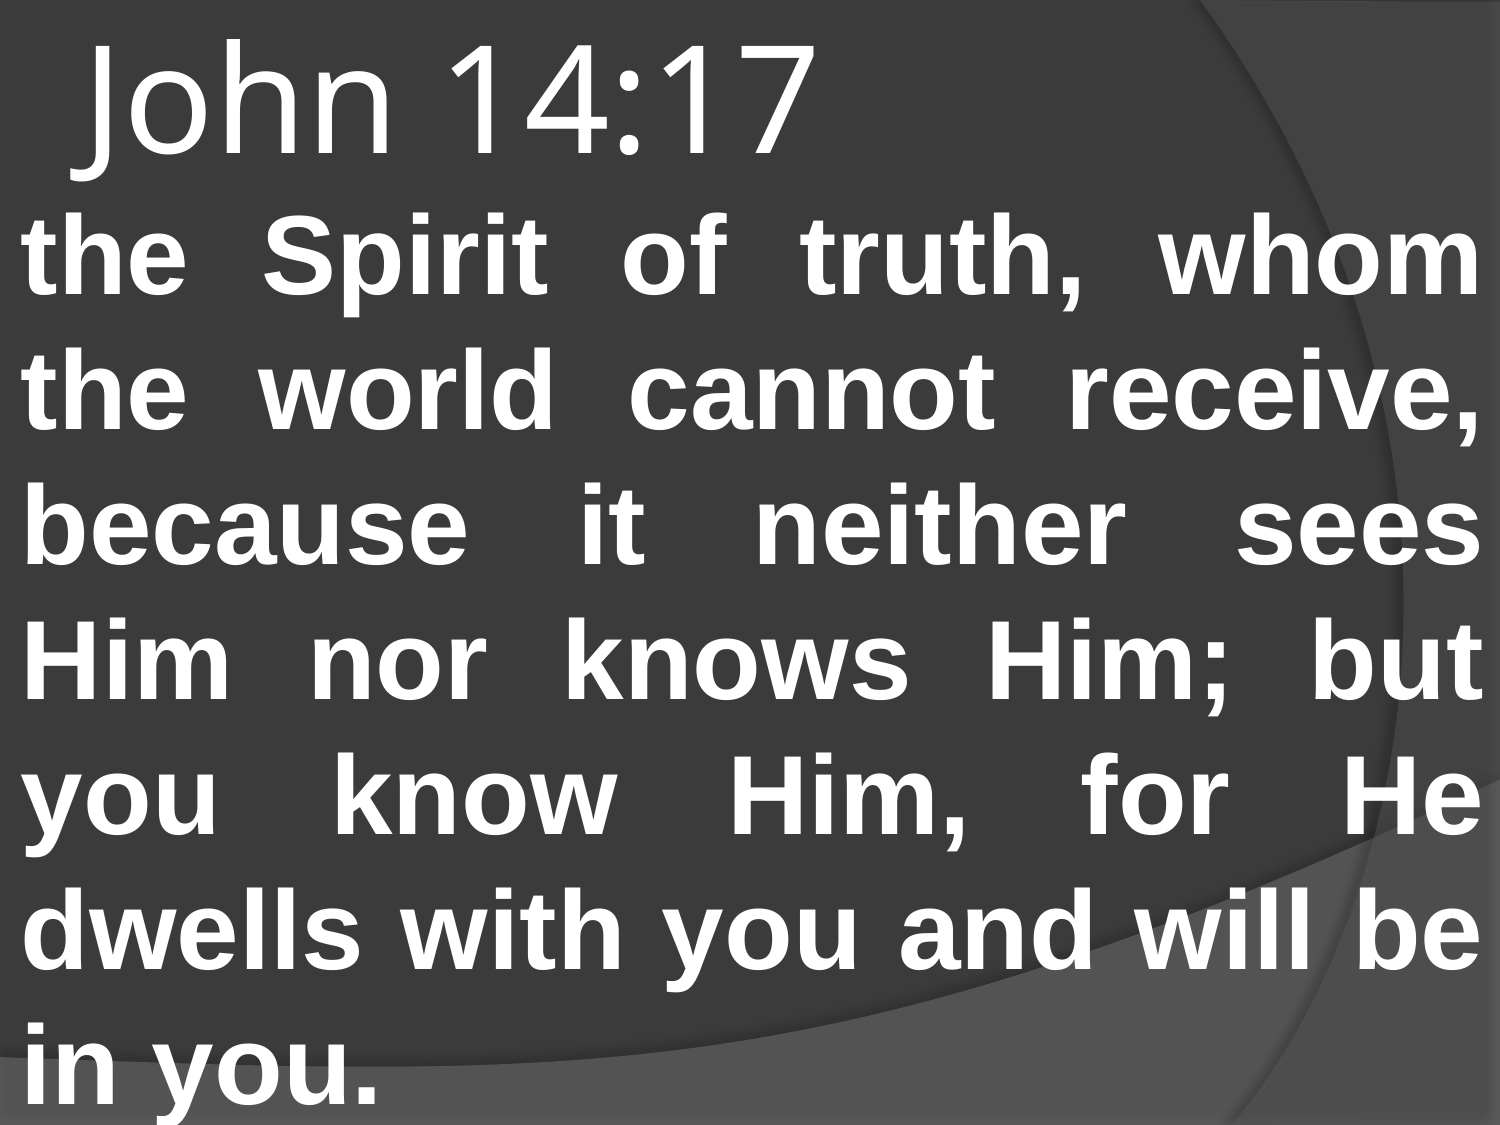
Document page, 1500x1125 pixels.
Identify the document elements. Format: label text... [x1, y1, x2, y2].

title John 14:17 [75, 0, 1300, 174]
list the Spirit of truth, whom the world cannot receive, because it neither sees Him nor knows Him; but you know Him, for He dwells with you and will be in you. [0, 174, 1500, 1113]
